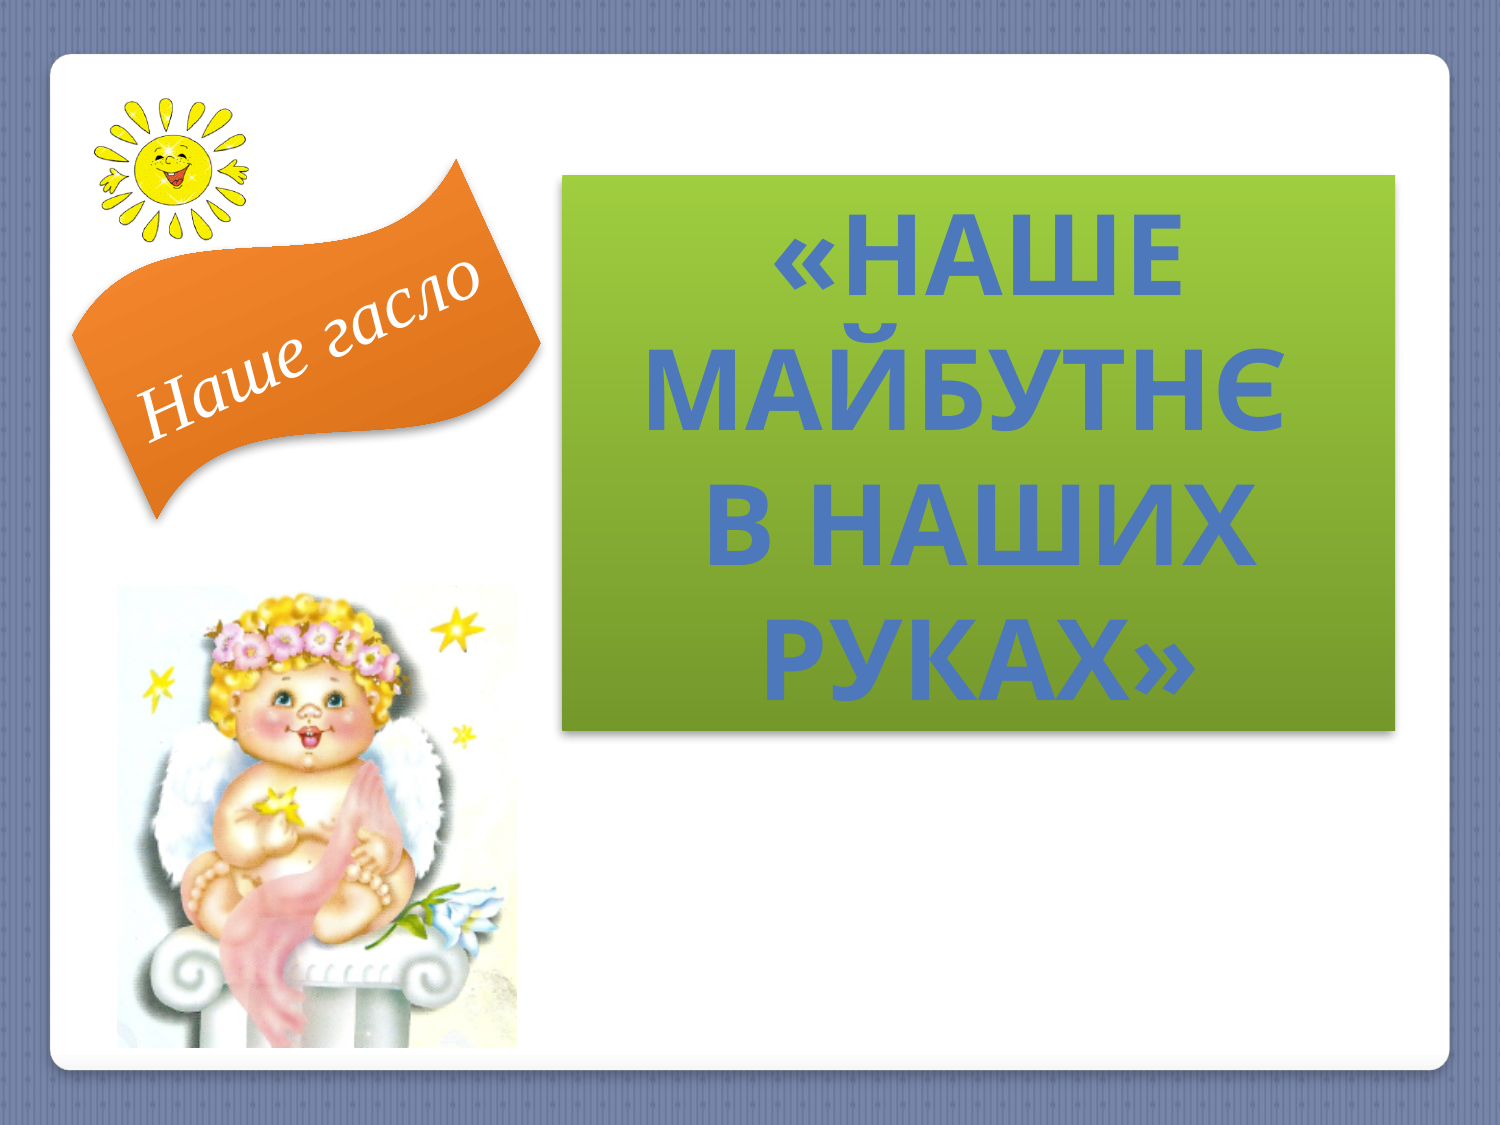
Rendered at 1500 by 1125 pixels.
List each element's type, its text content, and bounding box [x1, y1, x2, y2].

picture [116, 585, 517, 1048]
text_box «Наше майбутнє в наших руках» [562, 175, 1396, 731]
text_box Наше гасло [72, 159, 541, 520]
picture [70, 70, 270, 252]
